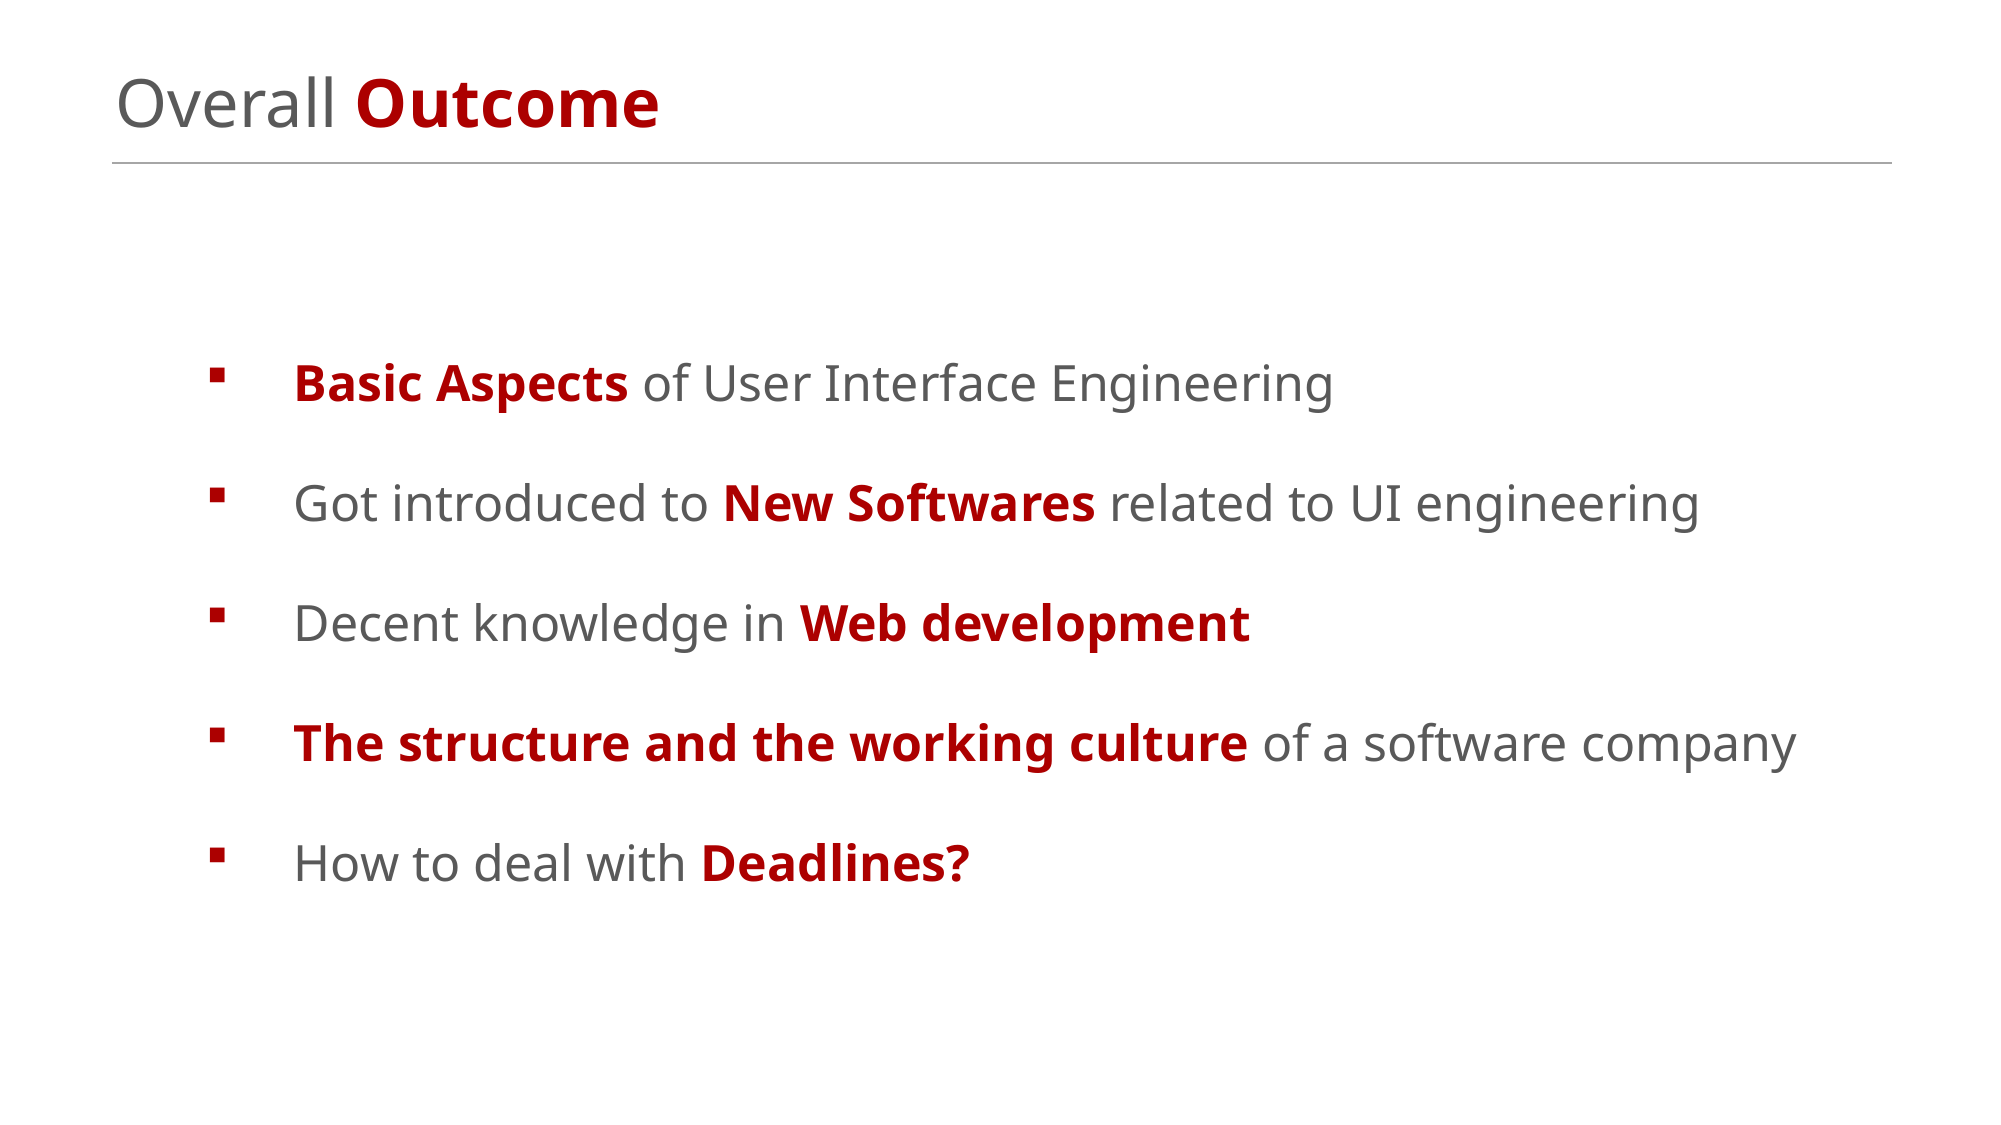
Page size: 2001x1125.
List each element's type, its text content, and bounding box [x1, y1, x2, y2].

text_box Basic Aspects of User Interface Engineering Got introduced to New Softwares related to UI engineering Decent knowledge in Web development The structure and the working culture of a software company How to deal with Deadlines? [191, 283, 1813, 899]
text_box Overall Outcome [100, 53, 677, 149]
